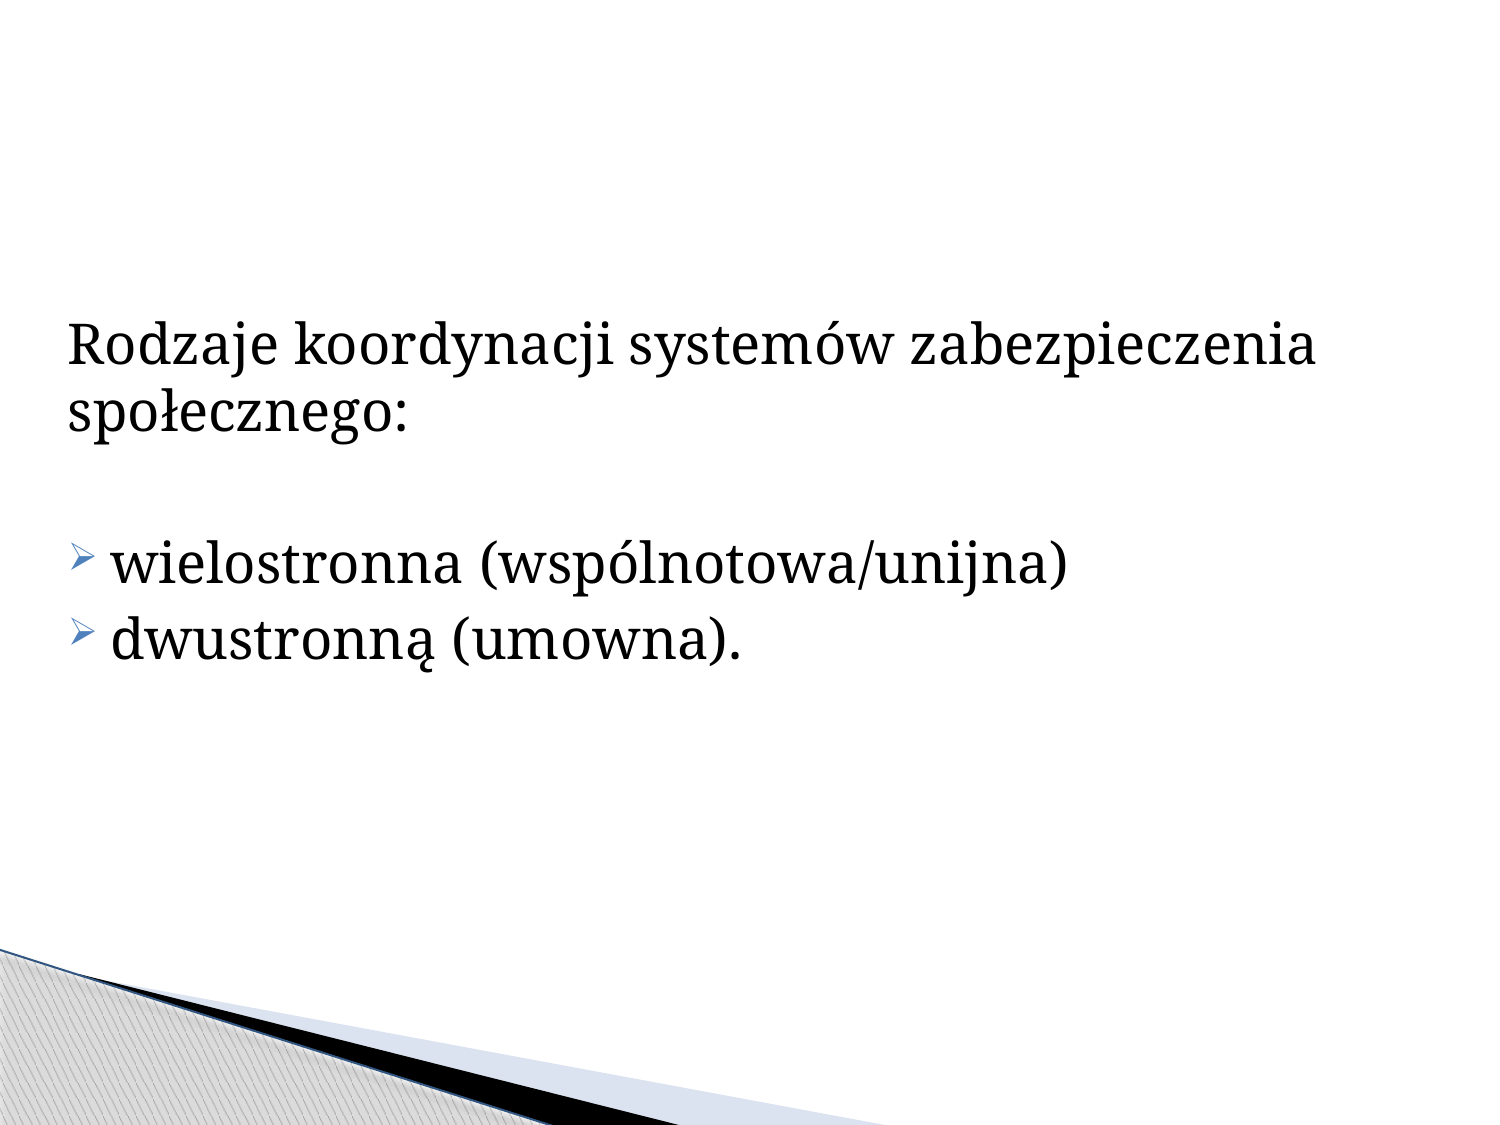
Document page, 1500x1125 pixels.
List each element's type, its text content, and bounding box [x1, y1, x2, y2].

list Rodzaje koordynacji systemów zabezpieczenia społecznego: wielostronna (wspólnotowa/unijna) dwustronną (umowna). [35, 35, 1477, 1020]
